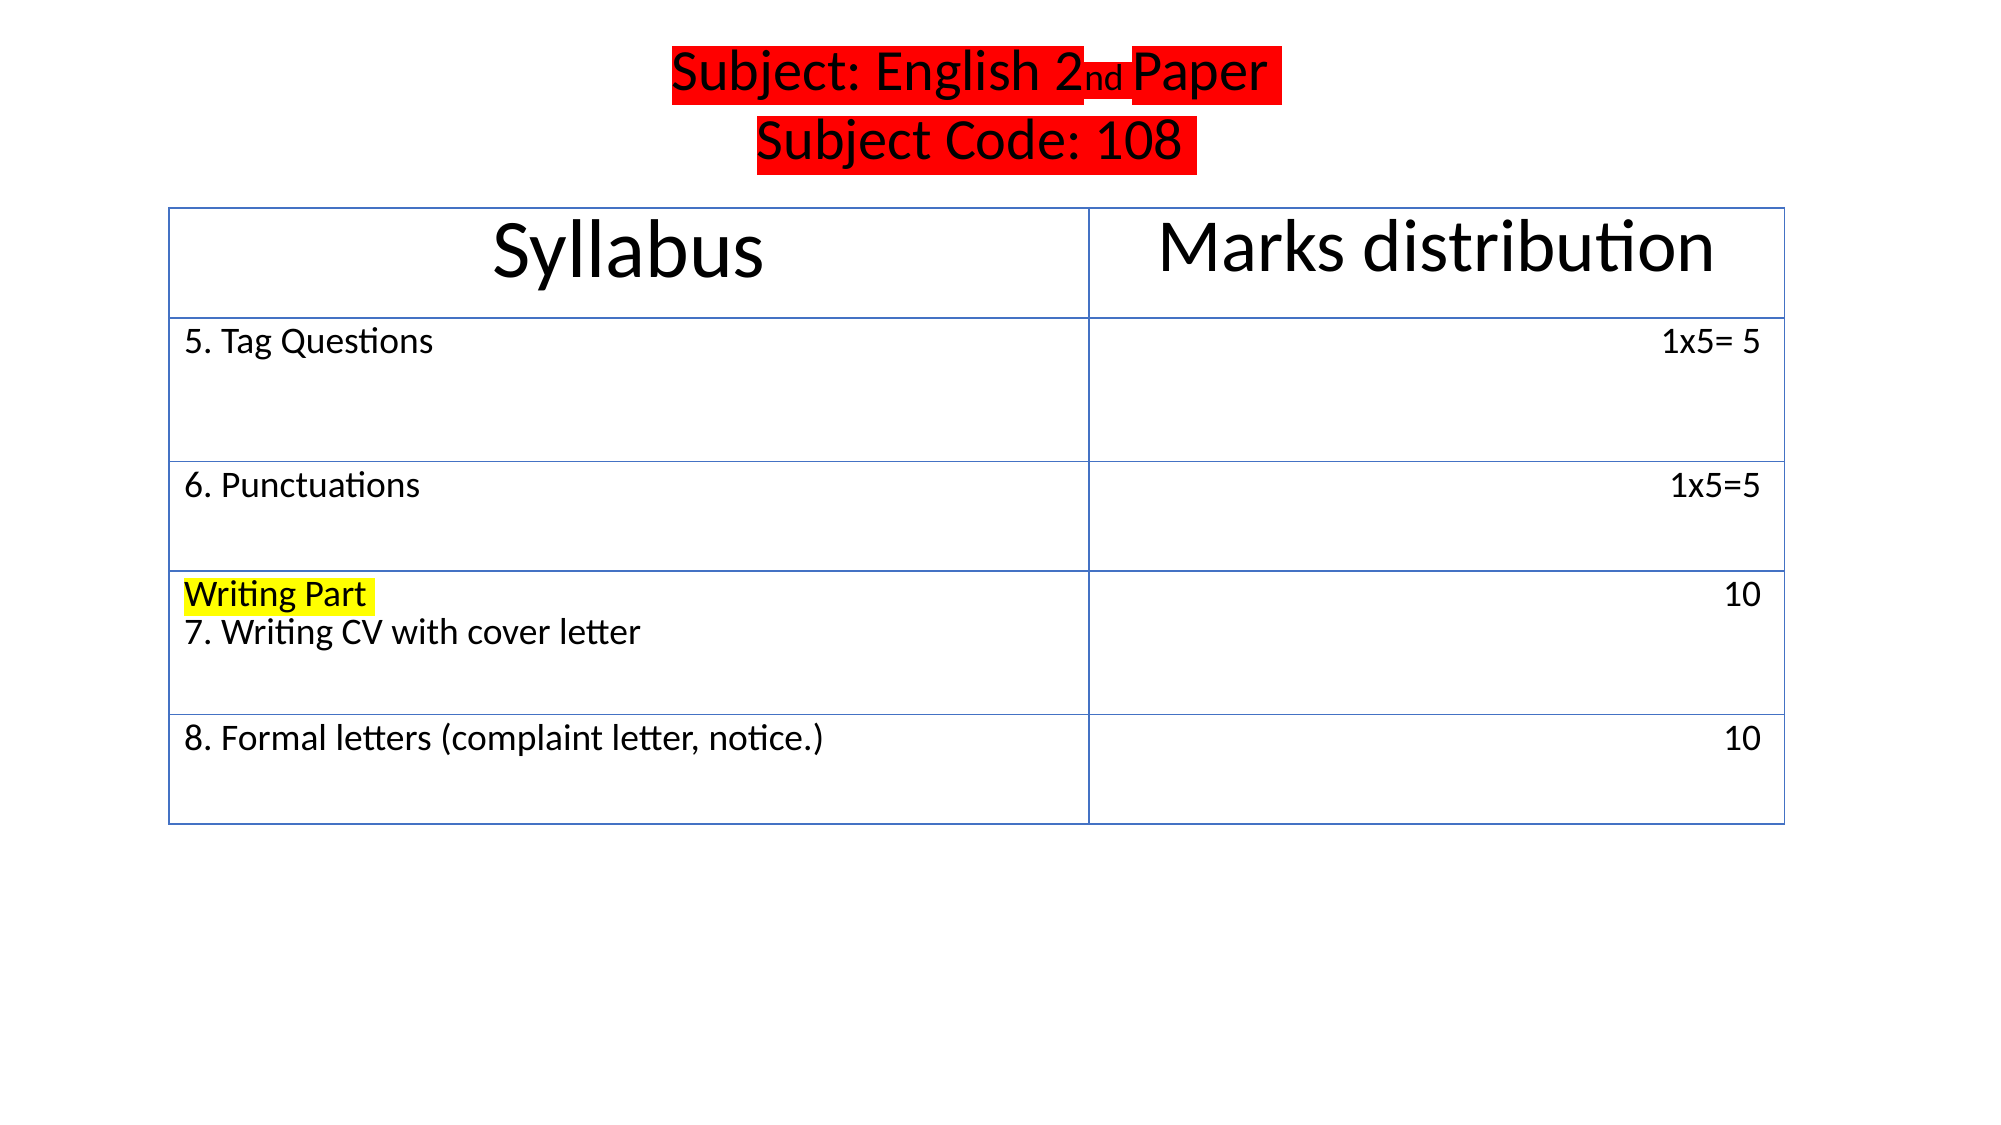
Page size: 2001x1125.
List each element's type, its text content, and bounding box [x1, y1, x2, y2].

table_cell 6. Punctuations [170, 462, 1088, 570]
table_header Syllabus [170, 209, 1088, 317]
table_cell 1x5= 5 [1090, 319, 1784, 461]
table_cell 5. Tag Questions [170, 319, 1088, 461]
table_cell 10 [1090, 715, 1784, 823]
table_cell 10 [1090, 572, 1784, 714]
table_header Marks distribution [1090, 209, 1784, 317]
table_cell 1x5=5 [1090, 462, 1784, 570]
text_box Subject: English 2nd Paper Subject Code: 108 [621, 24, 1333, 179]
table_cell 8. Formal letters (complaint letter, notice.) [170, 715, 1088, 823]
table_cell Writing Part 7. Writing CV with cover letter [170, 572, 1088, 714]
